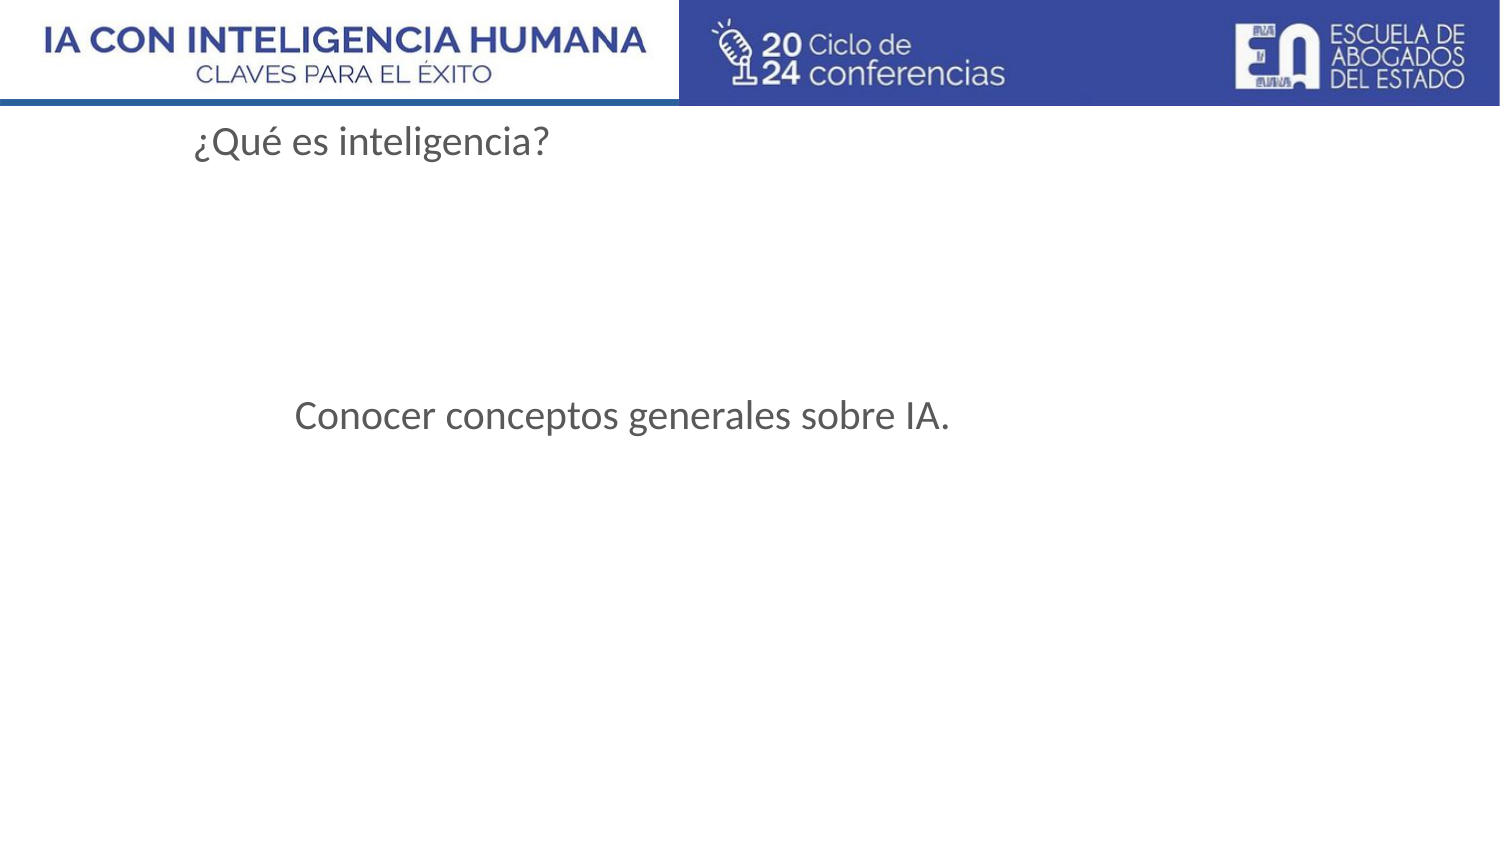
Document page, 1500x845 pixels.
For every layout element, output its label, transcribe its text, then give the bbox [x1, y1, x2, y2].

text_box Conocer conceptos generales sobre IA. [265, 265, 1152, 561]
picture [29, 0, 1500, 106]
text_box ¿Qué es inteligencia? [153, 105, 591, 172]
